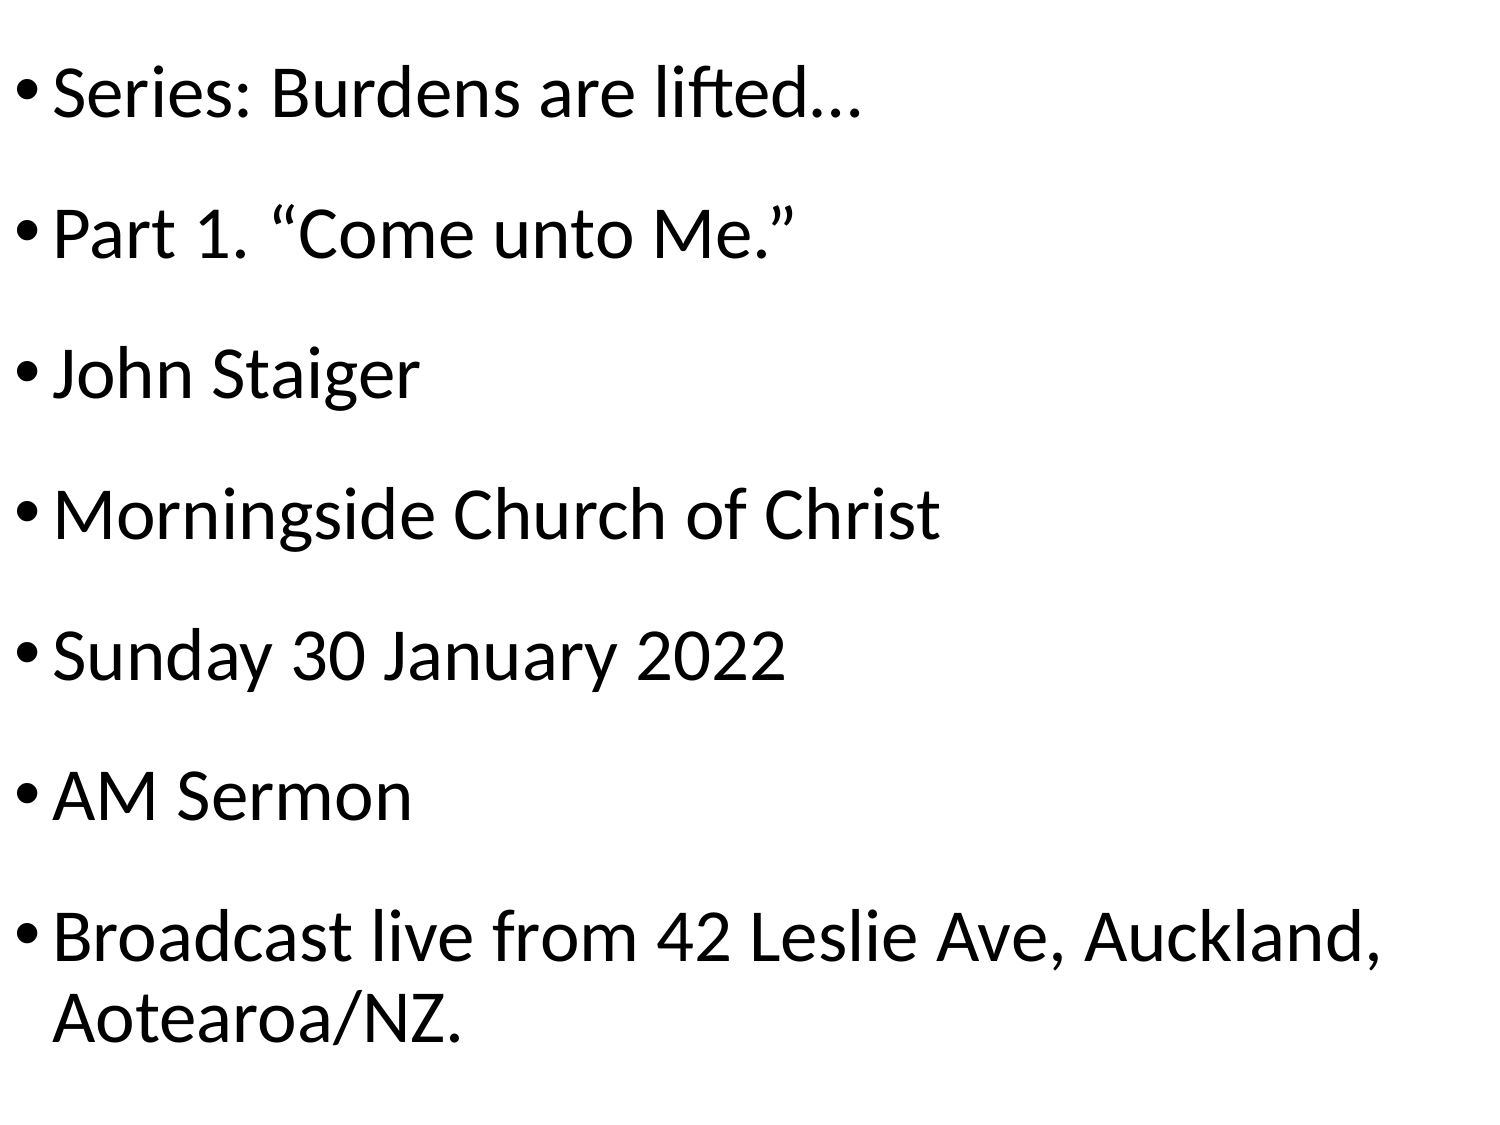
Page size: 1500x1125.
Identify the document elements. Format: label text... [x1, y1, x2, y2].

text_box Series: Burdens are lifted… Part 1. “Come unto Me.” John Staiger Morningside Church of Christ Sunday 30 January 2022 AM Sermon Broadcast live from 42 Leslie Ave, Auckland, Aotearoa/NZ. [0, 45, 1500, 1125]
